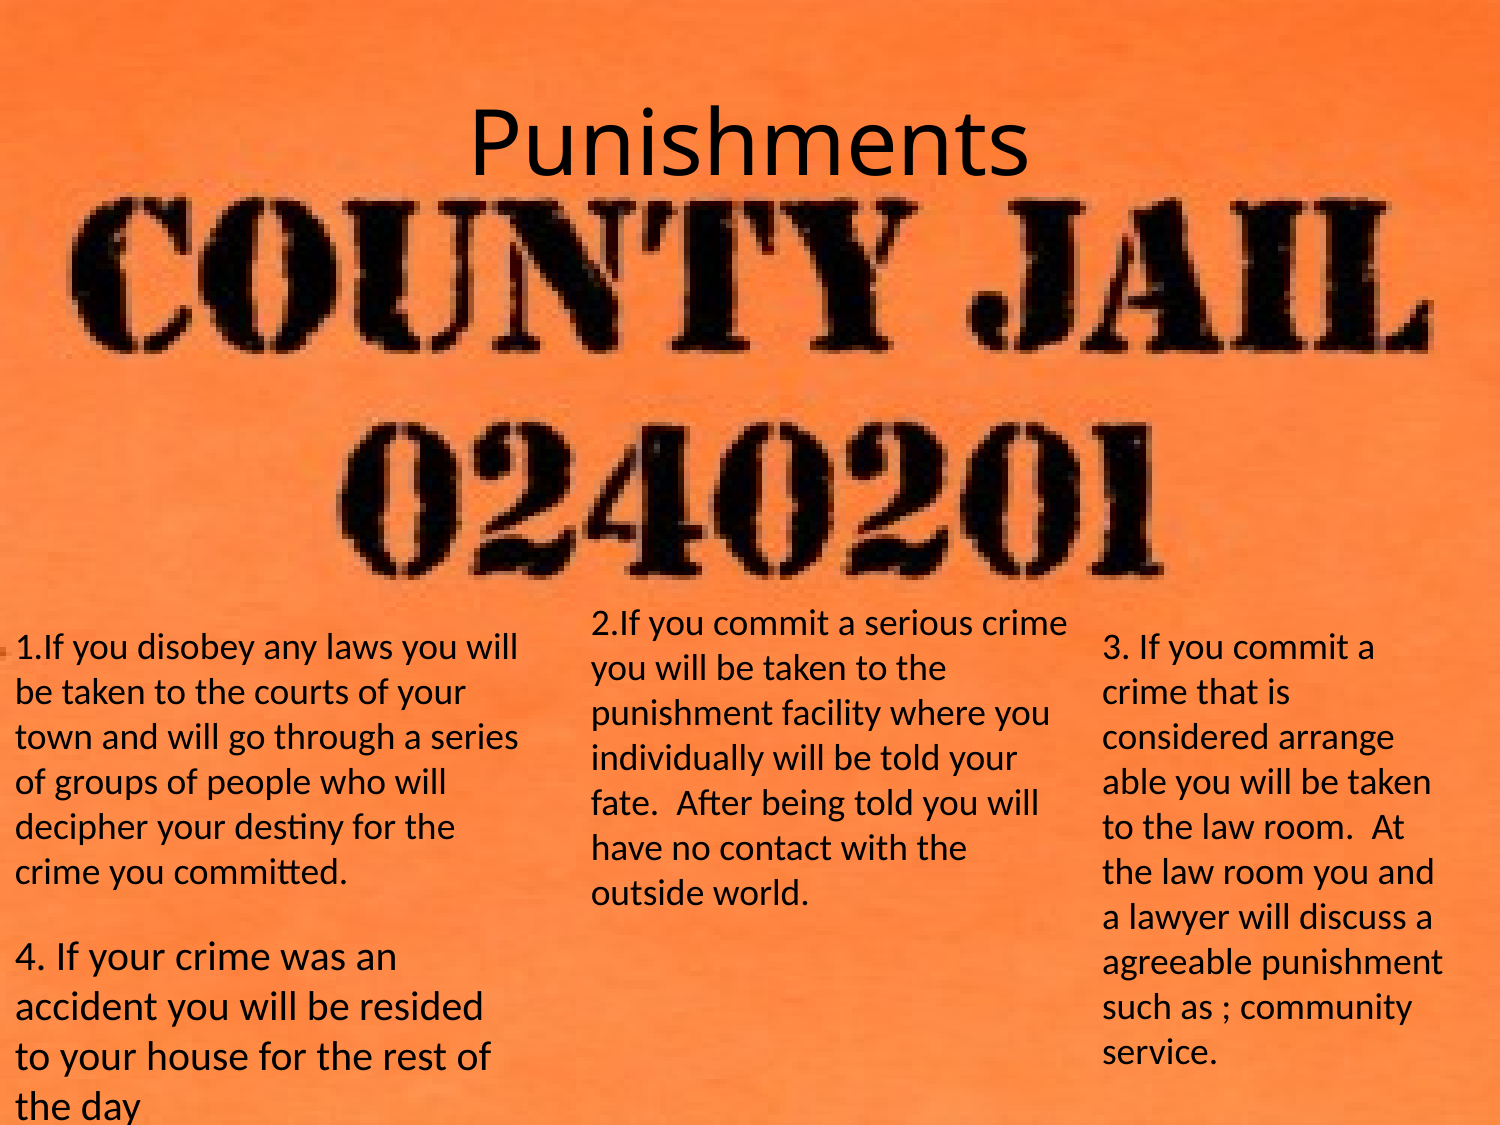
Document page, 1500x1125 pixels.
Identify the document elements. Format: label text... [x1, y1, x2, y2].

text_box 4. If your crime was an accident you will be resided to your house for the rest of the day [0, 921, 518, 1125]
picture [0, 0, 1500, 1125]
text_box 2.If you commit a serious crime you will be taken to the punishment facility where you individually will be told your fate. After being told you will have no contact with the outside world. [576, 590, 1088, 920]
title Punishments [75, 45, 1425, 233]
text_box 3. If you commit a crime that is considered arrange able you will be taken to the law room. At the law room you and a lawyer will discuss a agreeable punishment such as ; community service. [1087, 614, 1471, 1079]
text_box 1.If you disobey any laws you will be taken to the courts of your town and will go through a series of groups of people who will decipher your destiny for the crime you committed. [0, 614, 542, 899]
